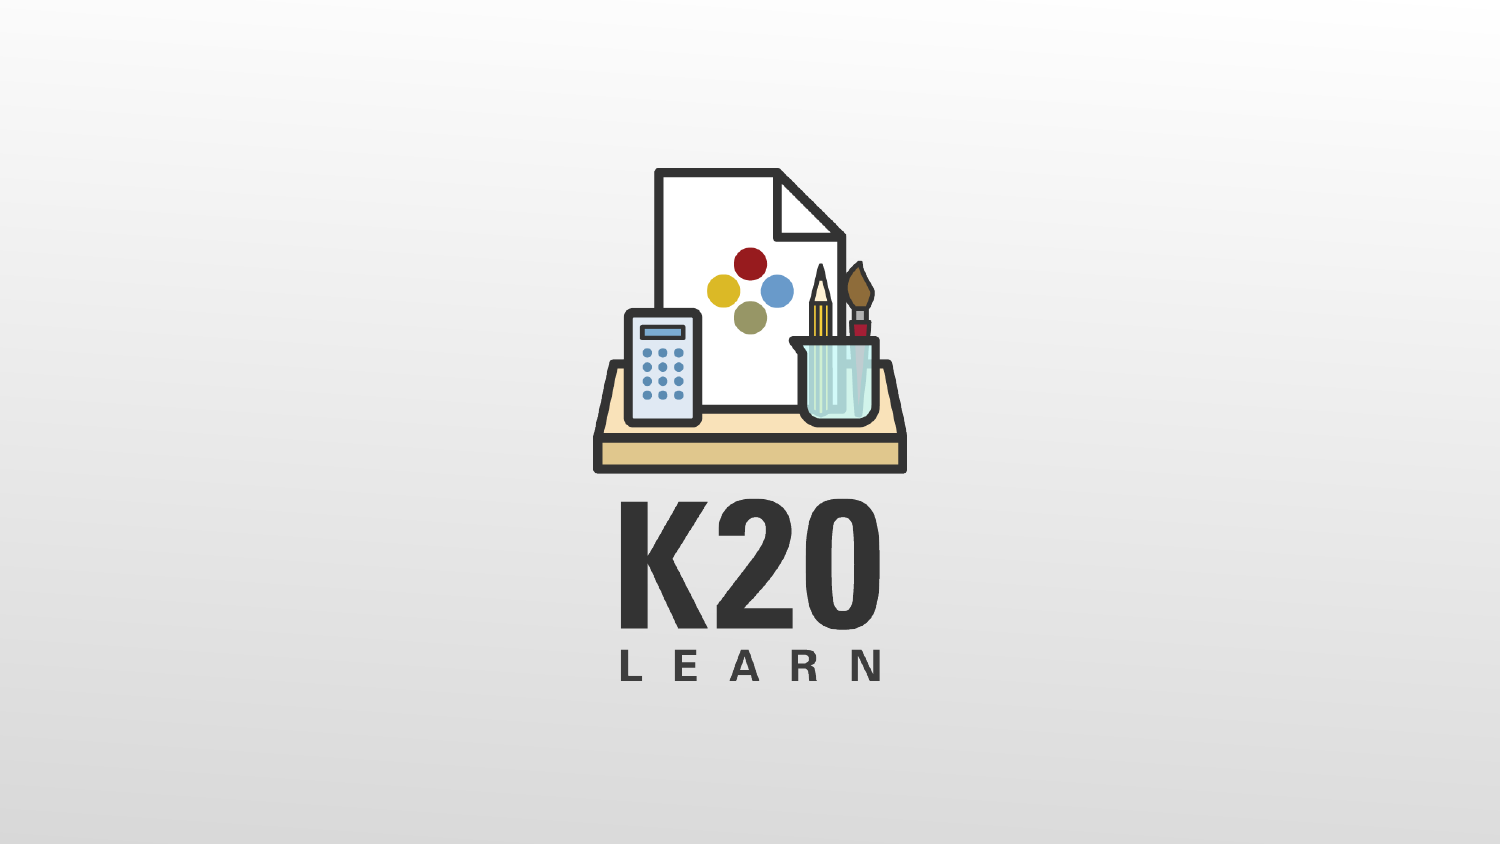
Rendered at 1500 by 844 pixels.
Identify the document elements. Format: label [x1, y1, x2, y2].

picture [593, 168, 907, 681]
